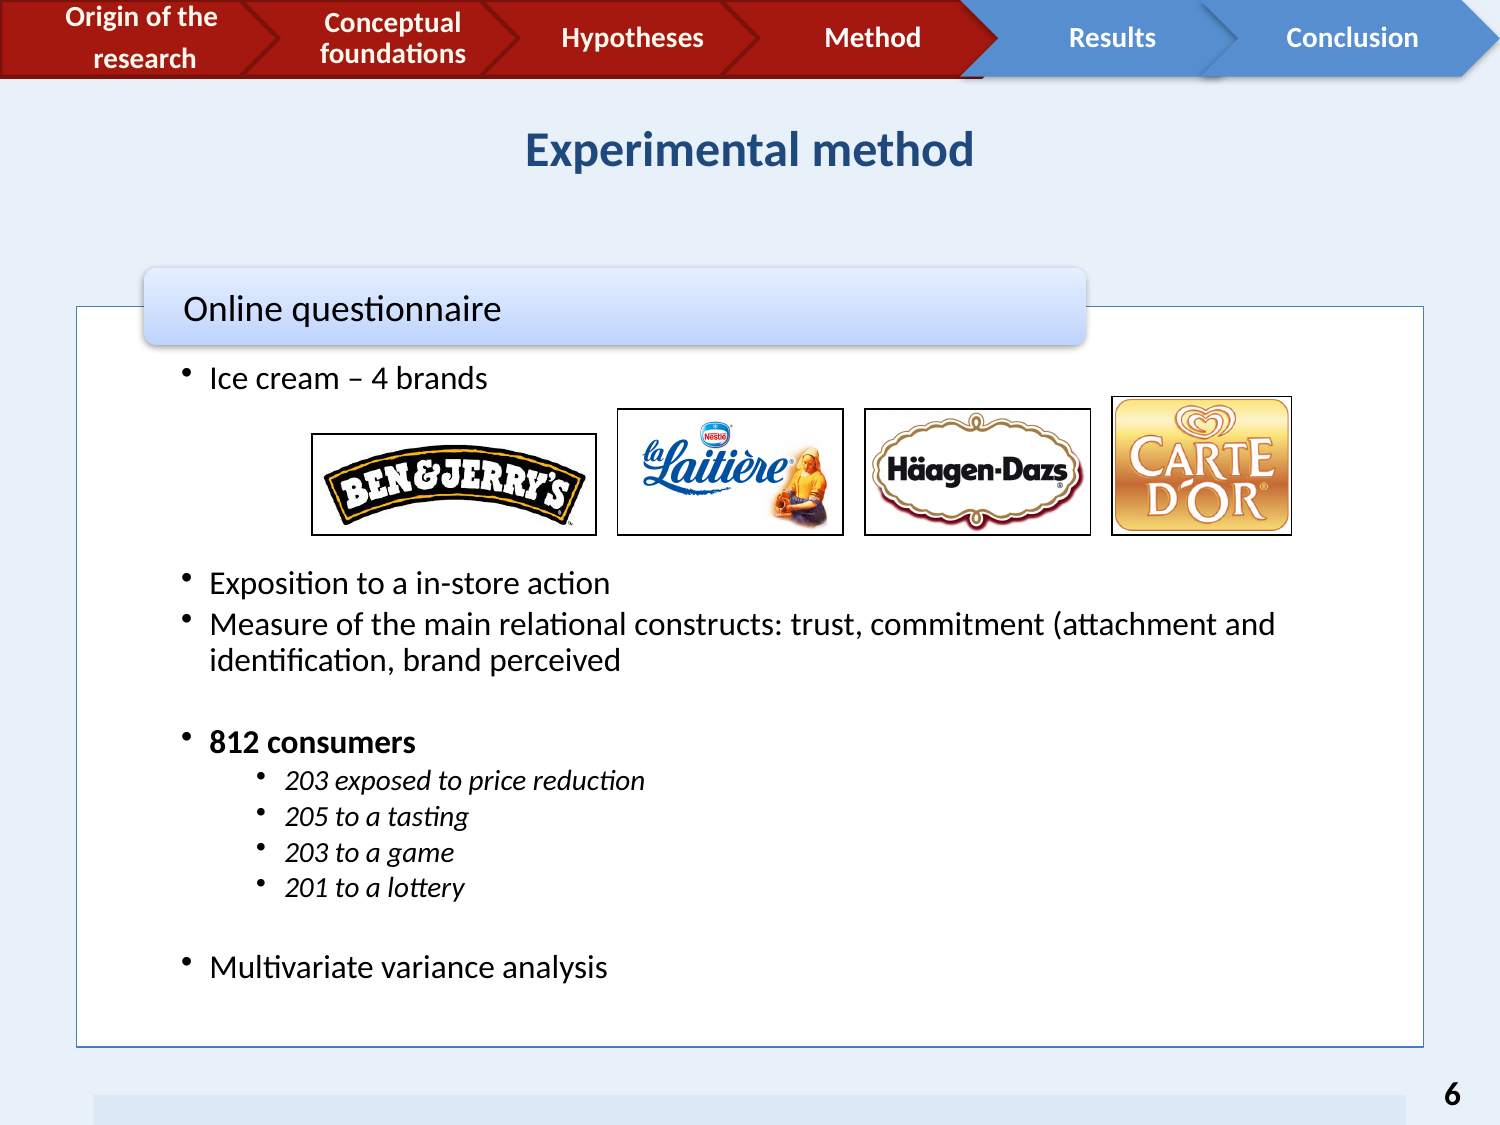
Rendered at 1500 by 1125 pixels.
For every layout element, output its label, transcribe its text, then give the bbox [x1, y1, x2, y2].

picture [618, 409, 843, 535]
text_box Experimental method [346, 108, 1154, 184]
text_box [0, 0, 1500, 77]
picture [1112, 396, 1291, 535]
text_box Ice cream – 4 brands Exposition to a in-store action Measure of the main relational constructs: trust, commitment (attachment and identification, brand perceived 812 consumers 203 exposed to price reduction 205 to a tasting 203 to a game 201 to a lottery Multivariate variance analysis [76, 306, 1424, 1048]
picture [865, 409, 1091, 535]
text_box Online questionnaire [143, 267, 1087, 346]
picture [312, 434, 596, 535]
